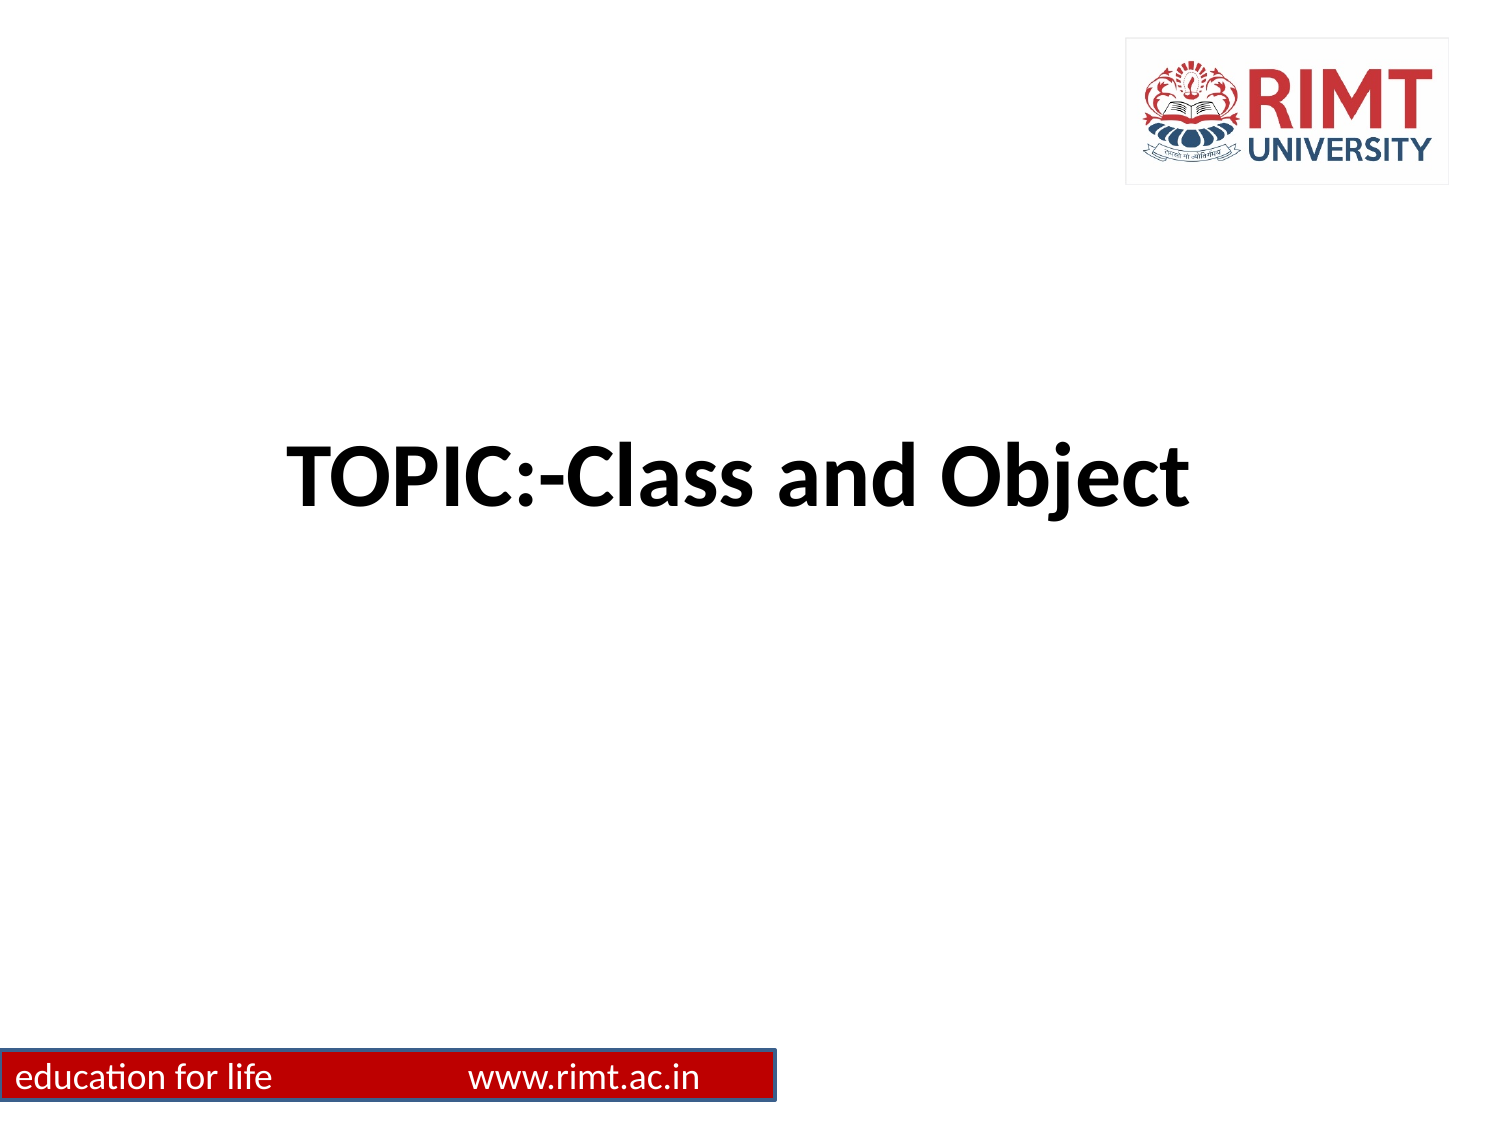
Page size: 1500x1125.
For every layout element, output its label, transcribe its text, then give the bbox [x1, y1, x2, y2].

text_box education for life www.rimt.ac.in [0, 1048, 777, 1102]
title TOPIC:-Class and Object [112, 349, 1388, 591]
picture [1124, 37, 1449, 185]
